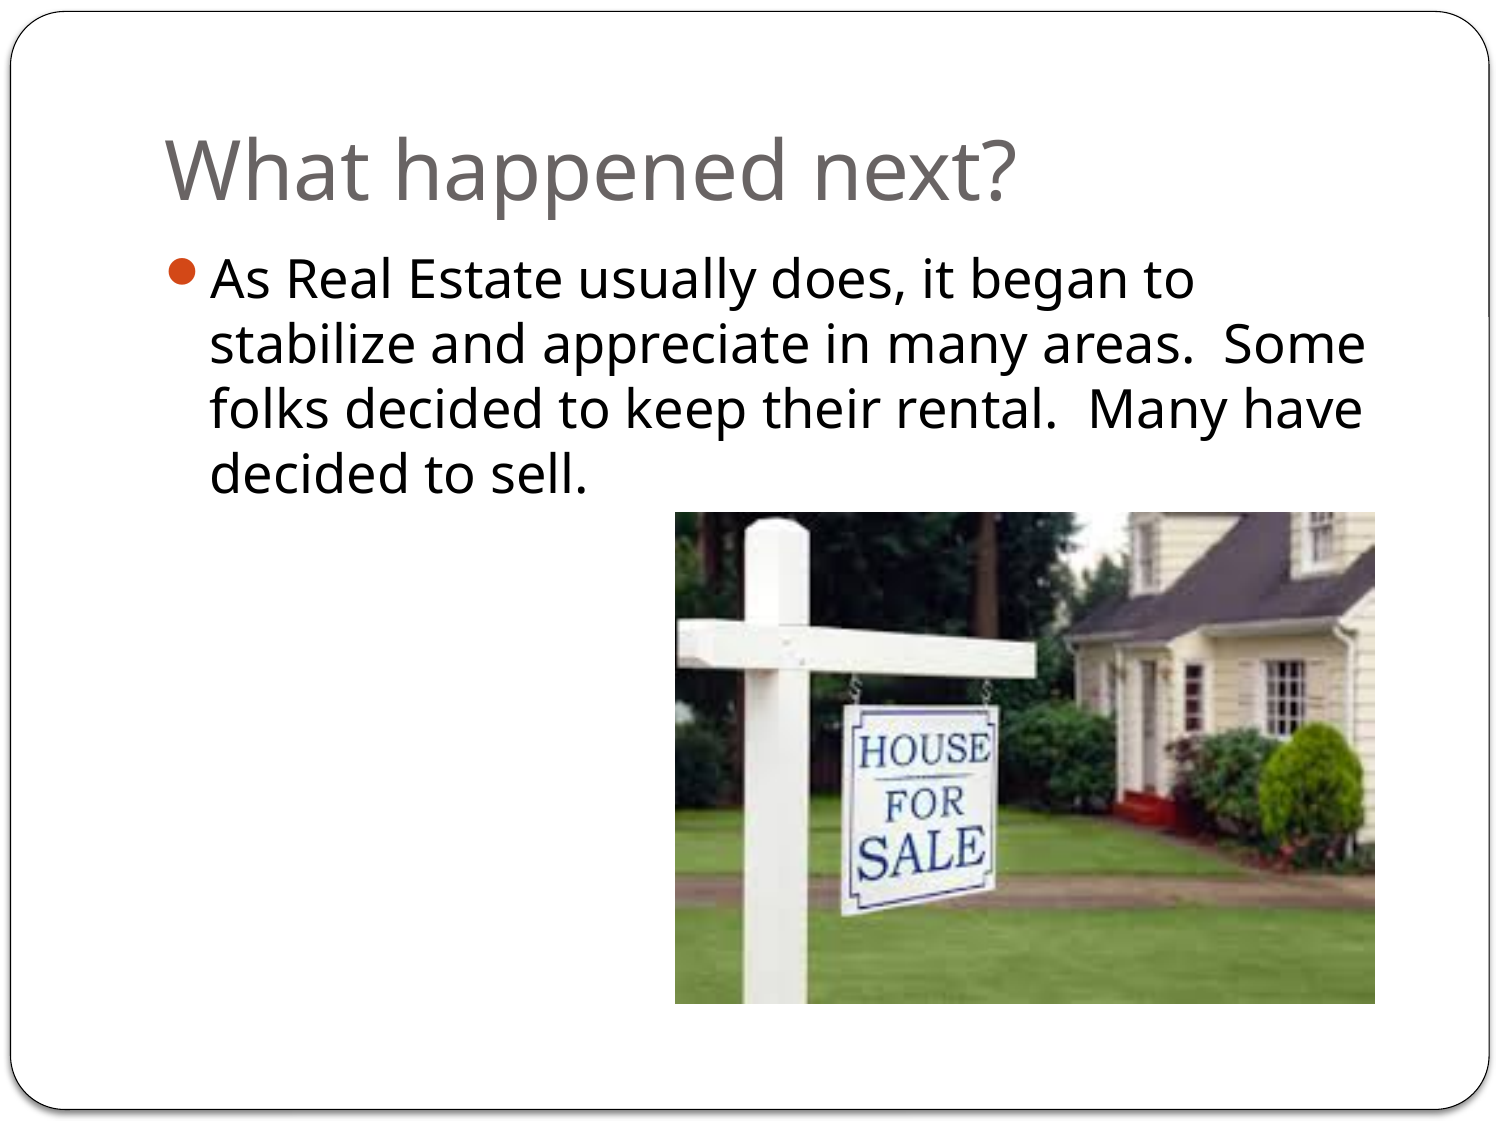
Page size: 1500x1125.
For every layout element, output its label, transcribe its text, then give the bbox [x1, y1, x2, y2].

title What happened next? [150, 45, 1425, 233]
picture [674, 512, 1376, 1004]
list As Real Estate usually does, it began to stabilize and appreciate in many areas. Some folks decided to keep their rental. Many have decided to sell. [150, 237, 1425, 988]
